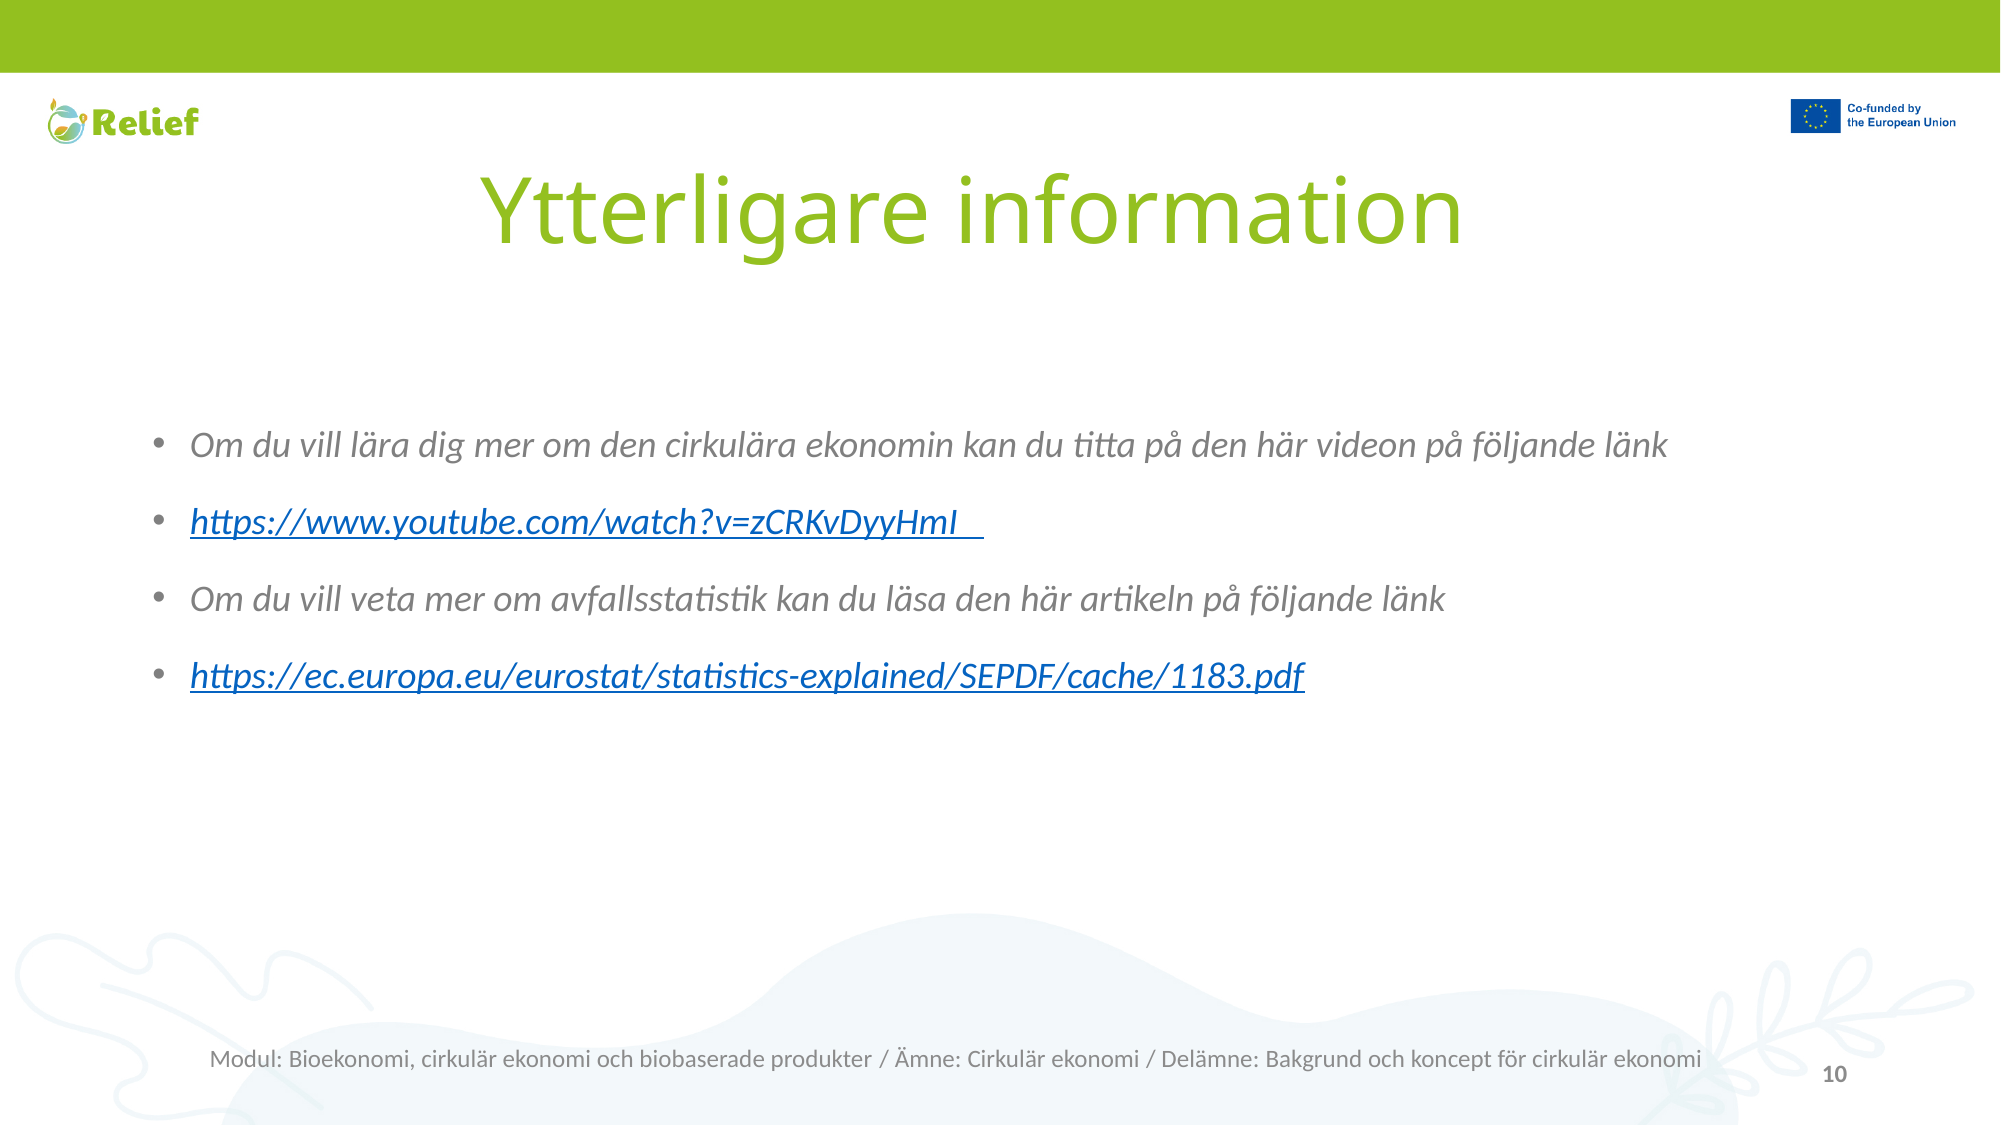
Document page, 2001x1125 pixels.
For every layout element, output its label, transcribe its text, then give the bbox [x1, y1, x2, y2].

footer Modul: Bioekonomi, cirkulär ekonomi och biobaserade produkter / Ämne: Cirkulär ekonomi / Delämne: Bakgrund och koncept för cirkulär ekonomi [137, 1023, 1775, 1122]
list Om du vill lära dig mer om den cirkulära ekonomin kan du titta på den här videon på följande länk https://www.youtube.com/watch?v=zCRKvDyyHmI Om du vill veta mer om avfallsstatistik kan du läsa den här artikeln på följande länk https://ec.europa.eu/eurostat/statistics-explained/SEPDF/cache/1183.pdf [137, 406, 1863, 950]
slide_number 10 [1787, 1042, 1863, 1103]
picture [0, 0, 2001, 1125]
title Ytterligare information [465, 131, 1535, 298]
